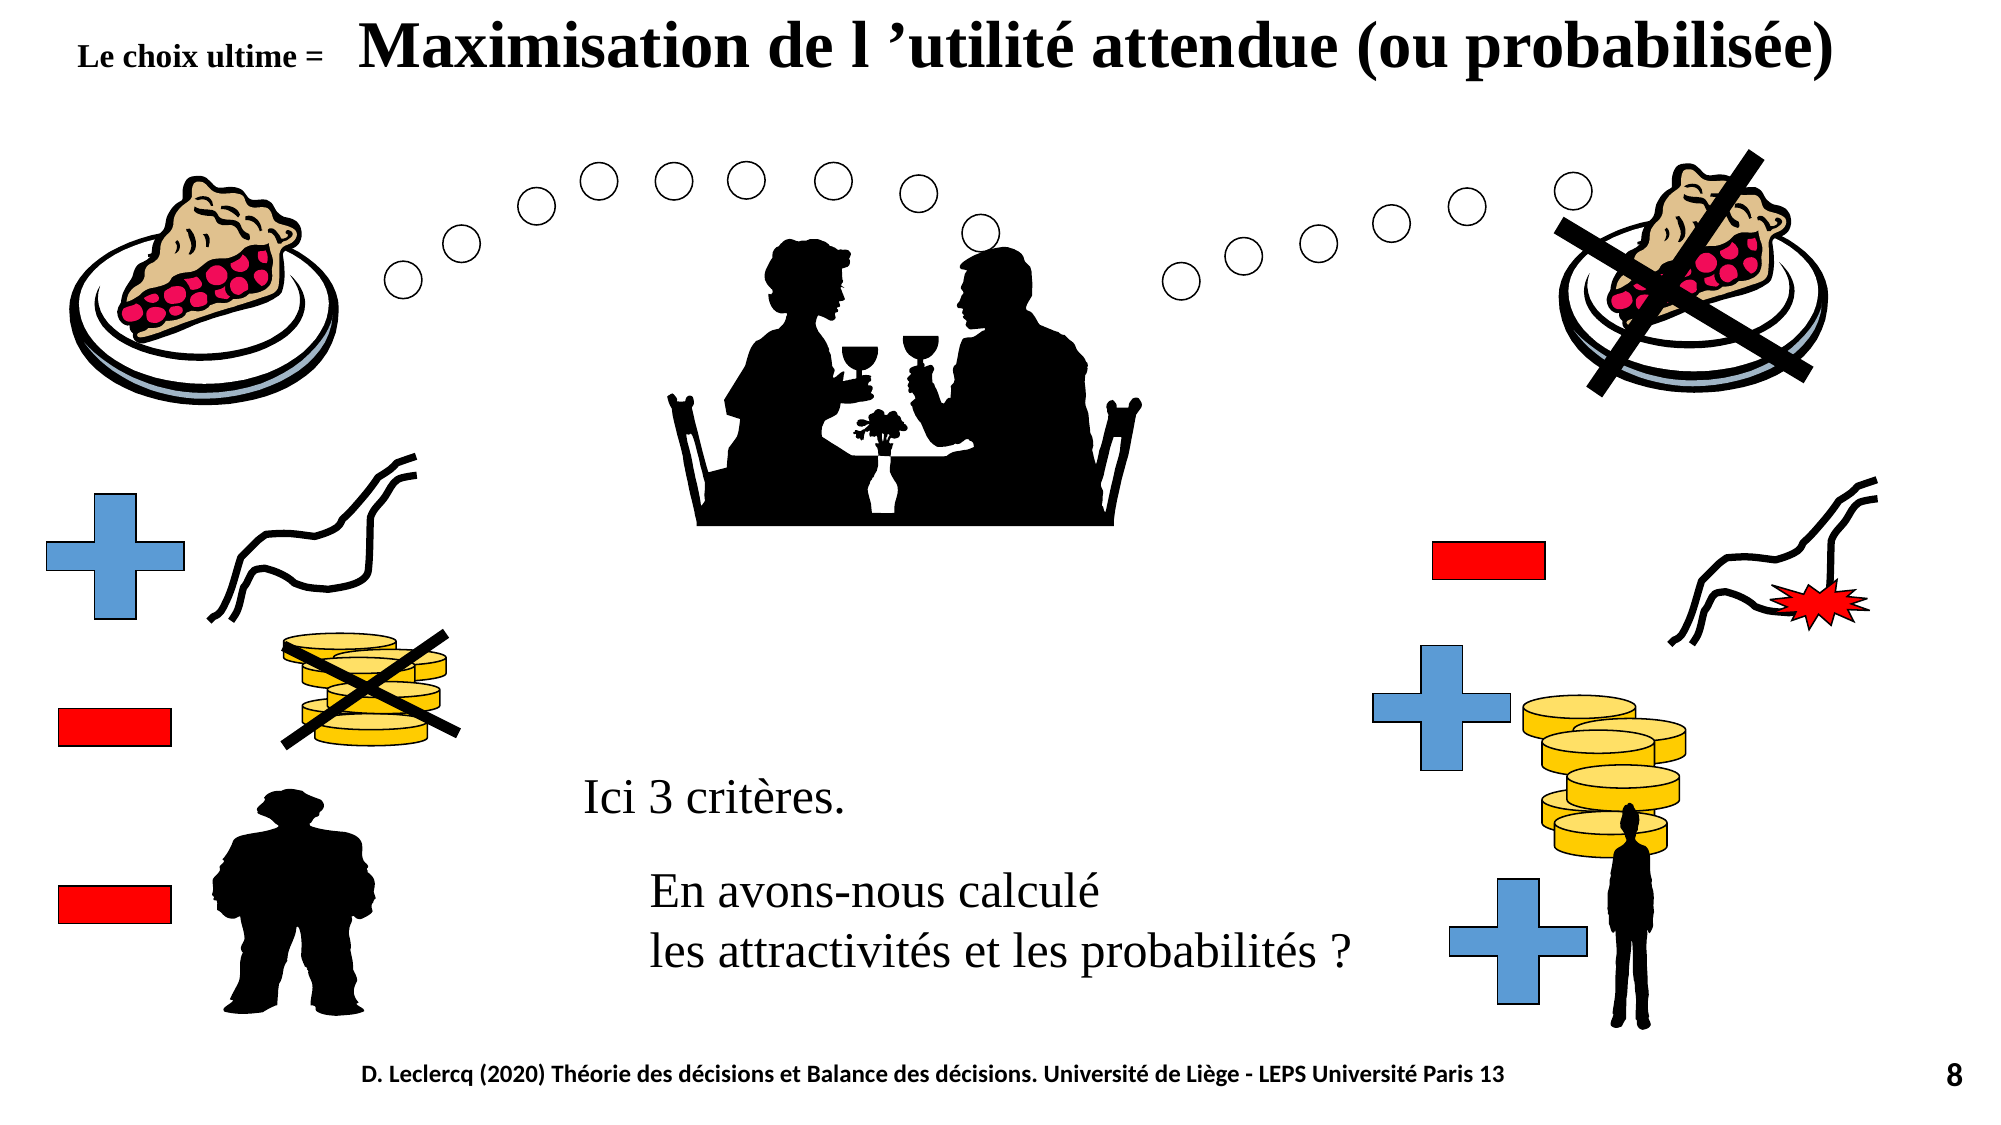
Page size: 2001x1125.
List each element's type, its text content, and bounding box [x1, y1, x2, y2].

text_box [1558, 162, 1829, 393]
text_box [46, 456, 417, 622]
text_box [1449, 879, 1588, 1005]
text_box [1373, 645, 1686, 858]
picture [211, 786, 378, 1016]
text_box [1224, 237, 1263, 276]
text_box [69, 174, 339, 406]
text_box [1448, 187, 1486, 226]
slide_number 8 [1862, 1042, 1979, 1103]
text_box [962, 214, 1000, 238]
text_box [1299, 224, 1338, 263]
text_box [667, 238, 1143, 527]
text_box Ici 3 critères. [568, 756, 862, 832]
text_box [1372, 204, 1411, 243]
text_box [517, 187, 556, 225]
text_box [727, 161, 766, 200]
footer D. Leclercq (2020) Théorie des décisions et Balance des décisions. Université de Liège - LEPS Université Paris 13 [28, 1042, 1840, 1103]
text_box [58, 886, 172, 924]
text_box En avons-nous calculé les attractivités et les probabilités ? [634, 850, 1381, 986]
text_box [580, 162, 618, 201]
text_box [900, 174, 938, 213]
text_box [1554, 180, 1558, 202]
text_box [1162, 262, 1201, 300]
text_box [1432, 479, 1878, 645]
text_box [58, 633, 459, 746]
title Le choix ultime = Maximisation de l ’utilité attendue (ou probabilisée) [62, 0, 1979, 115]
text_box [814, 162, 853, 200]
text_box [655, 162, 693, 201]
text_box [442, 224, 481, 263]
picture [1607, 800, 1655, 1030]
text_box [384, 261, 422, 299]
